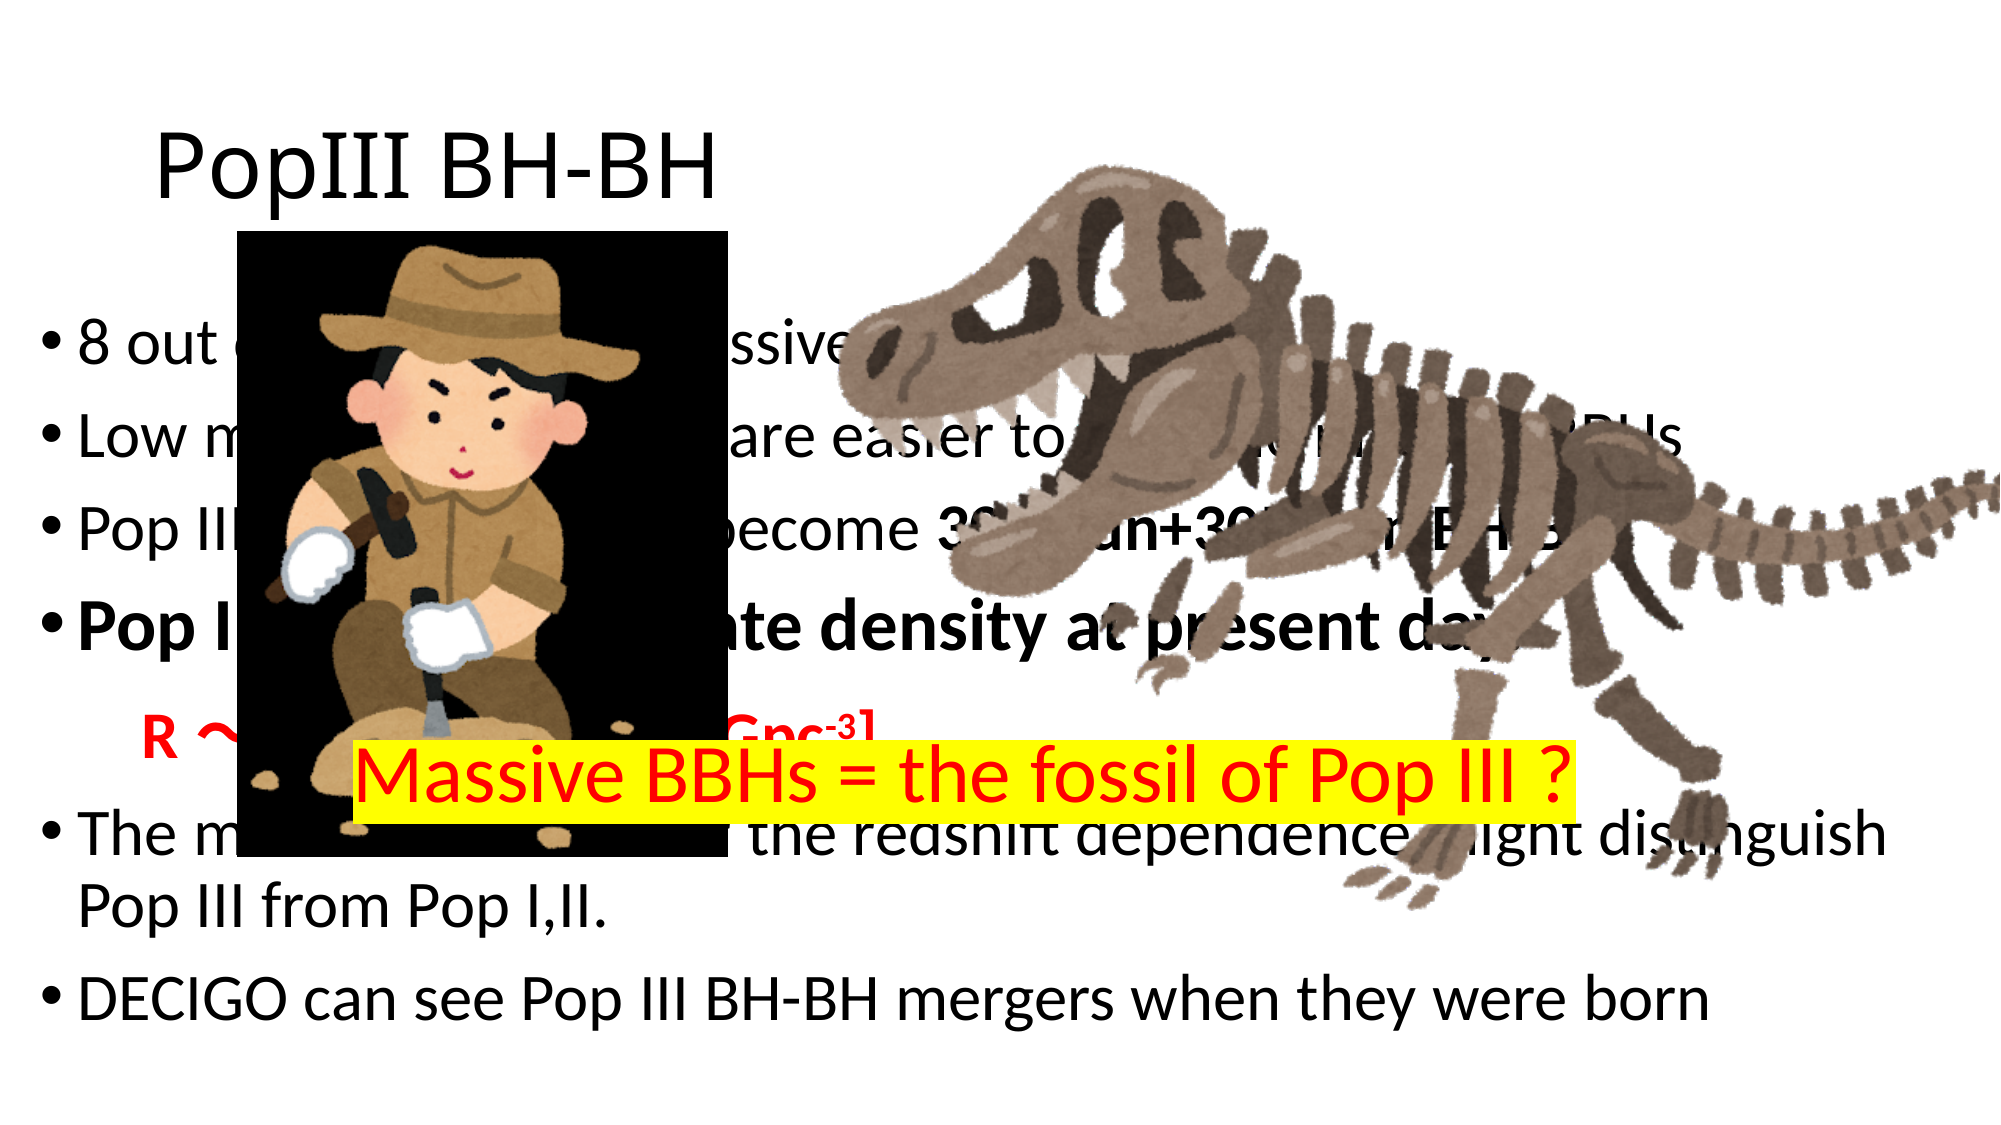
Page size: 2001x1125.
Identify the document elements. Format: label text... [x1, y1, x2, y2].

text_box Massive BBHs = the fossil of Pop III ? [728, 712, 814, 827]
picture [814, 121, 2000, 972]
title PopIII BH-BH [137, 59, 1863, 278]
picture [237, 231, 728, 857]
